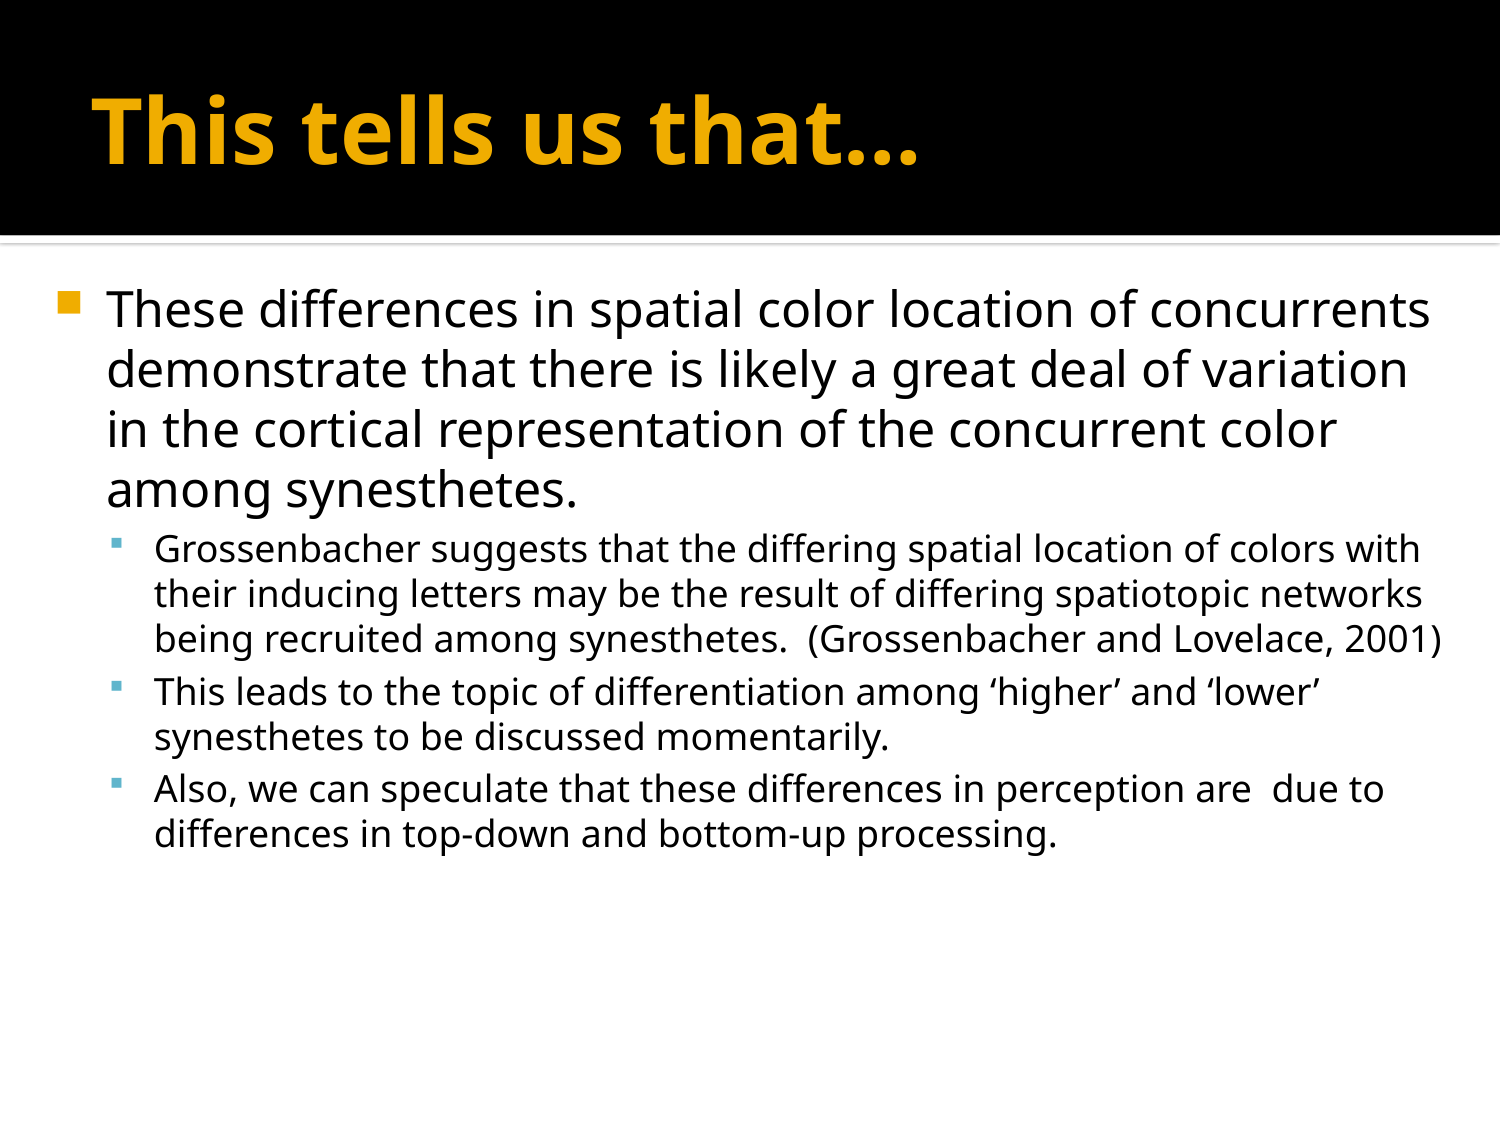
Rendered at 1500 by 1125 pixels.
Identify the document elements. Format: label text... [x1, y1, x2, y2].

title This tells us that… [75, 25, 1425, 231]
list These differences in spatial color location of concurrents demonstrate that there is likely a great deal of variation in the cortical representation of the concurrent color among synesthetes. Grossenbacher suggests that the differing spatial location of colors with their inducing letters may be the result of differing spatiotopic networks being recruited among synesthetes. (Grossenbacher and Lovelace, 2001) This leads to the topic of differentiation among ‘higher’ and ‘lower’ synesthetes to be discussed momentarily. Also, we can speculate that these differences in perception are due to differences in top-down and bottom-up processing. [24, 262, 1463, 1022]
